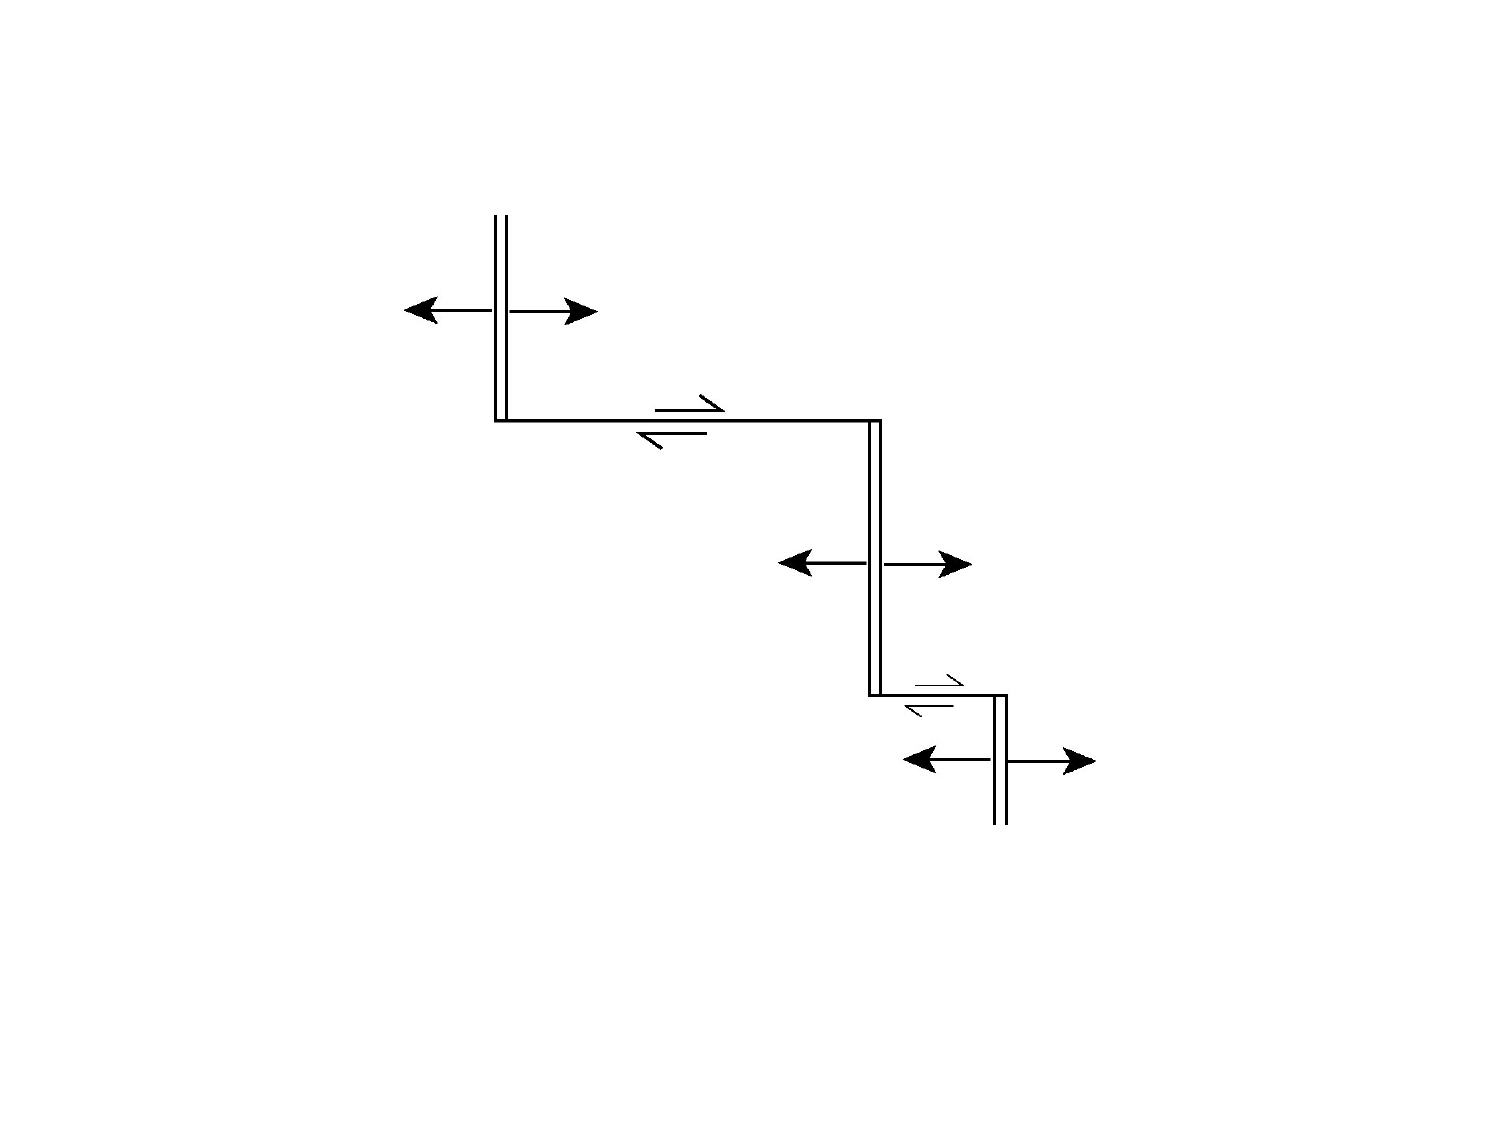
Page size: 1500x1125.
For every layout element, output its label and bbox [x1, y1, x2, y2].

picture [404, 215, 1096, 826]
